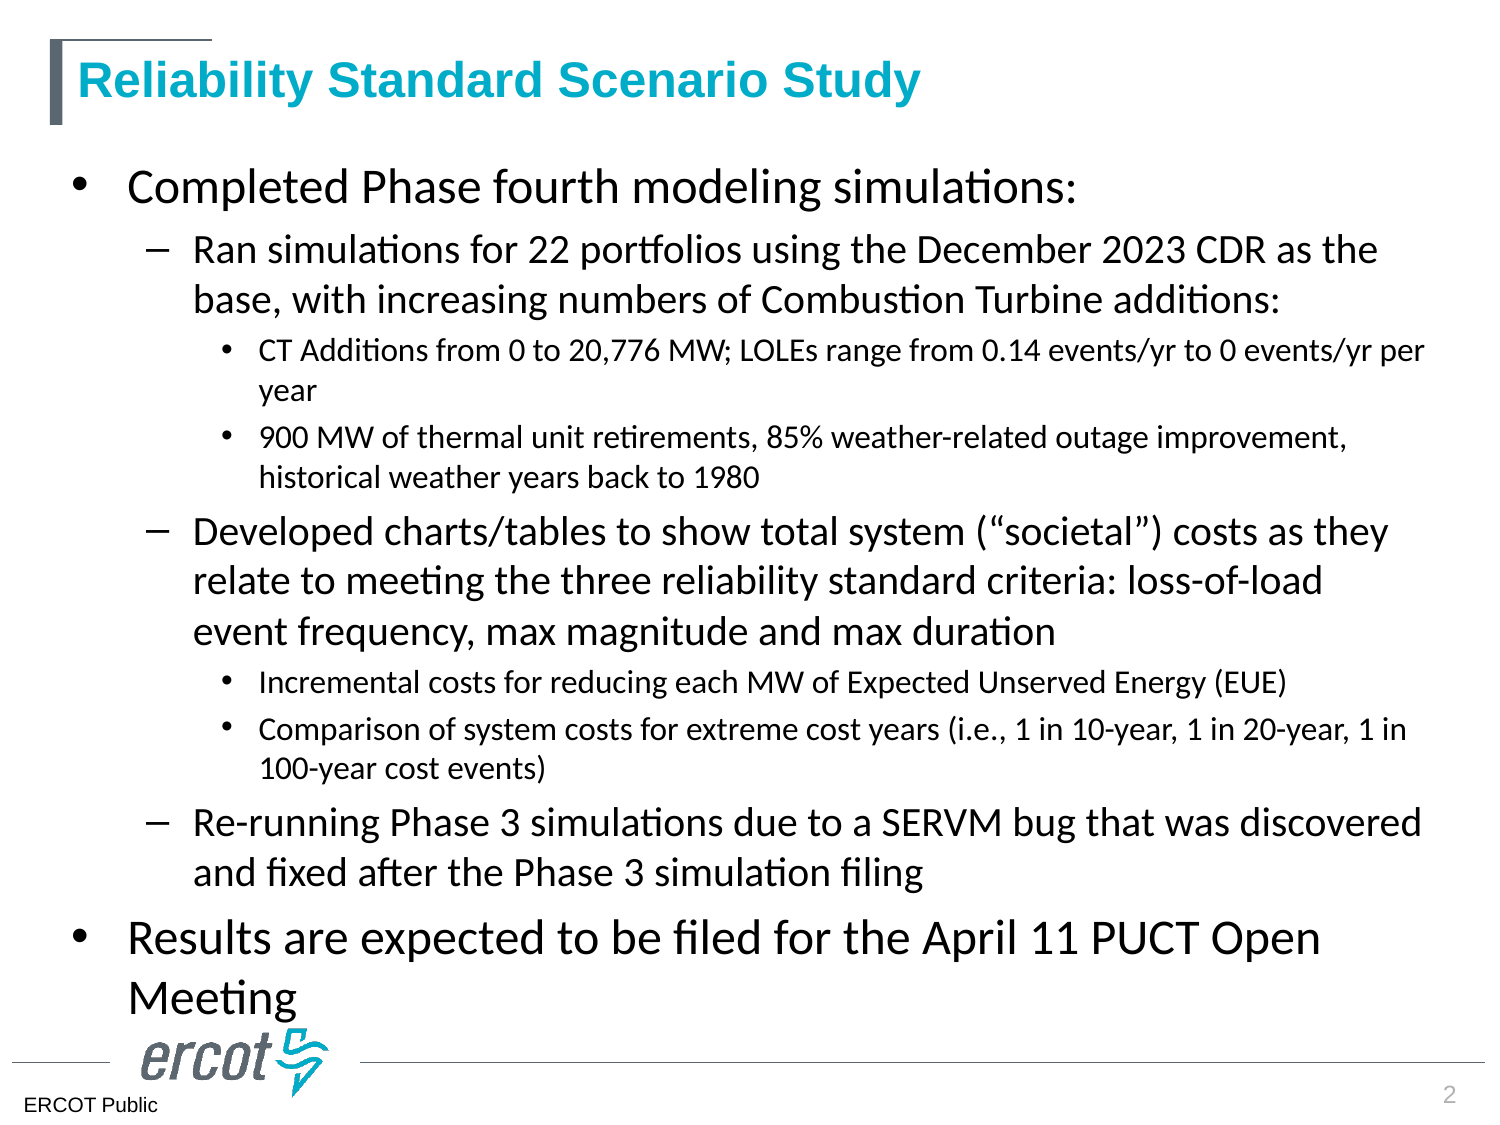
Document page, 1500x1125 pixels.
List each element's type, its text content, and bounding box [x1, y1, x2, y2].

slide_number 2 [1412, 1076, 1488, 1112]
picture [137, 1033, 332, 1100]
title Reliability Standard Scenario Study [62, 39, 1450, 125]
text_box Completed Phase fourth modeling simulations: Ran simulations for 22 portfolios using the December 2023 CDR as the base, with increasing numbers of Combustion Turbine additions: CT Additions from 0 to 20,776 MW; LOLEs range from 0.14 events/yr to 0 events/yr per year 900 MW of thermal unit retirements, 85% weather-related outage improvement, historical weather years back to 1980 Developed charts/tables to show total system (“societal”) costs as they relate to meeting the three reliability standard criteria: loss-of-load event frequency, max magnitude and max duration Incremental costs for reducing each MW of Expected Unserved Energy (EUE) Comparison of system costs for extreme cost years (i.e., 1 in 10-year, 1 in 20-year, 1 in 100-year cost events) Re-running Phase 3 simulations due to a SERVM bug that was discovered and fixed after the Phase 3 simulation filing Results are expected to be filed for the April 11 PUCT Open Meeting [56, 146, 1444, 1033]
